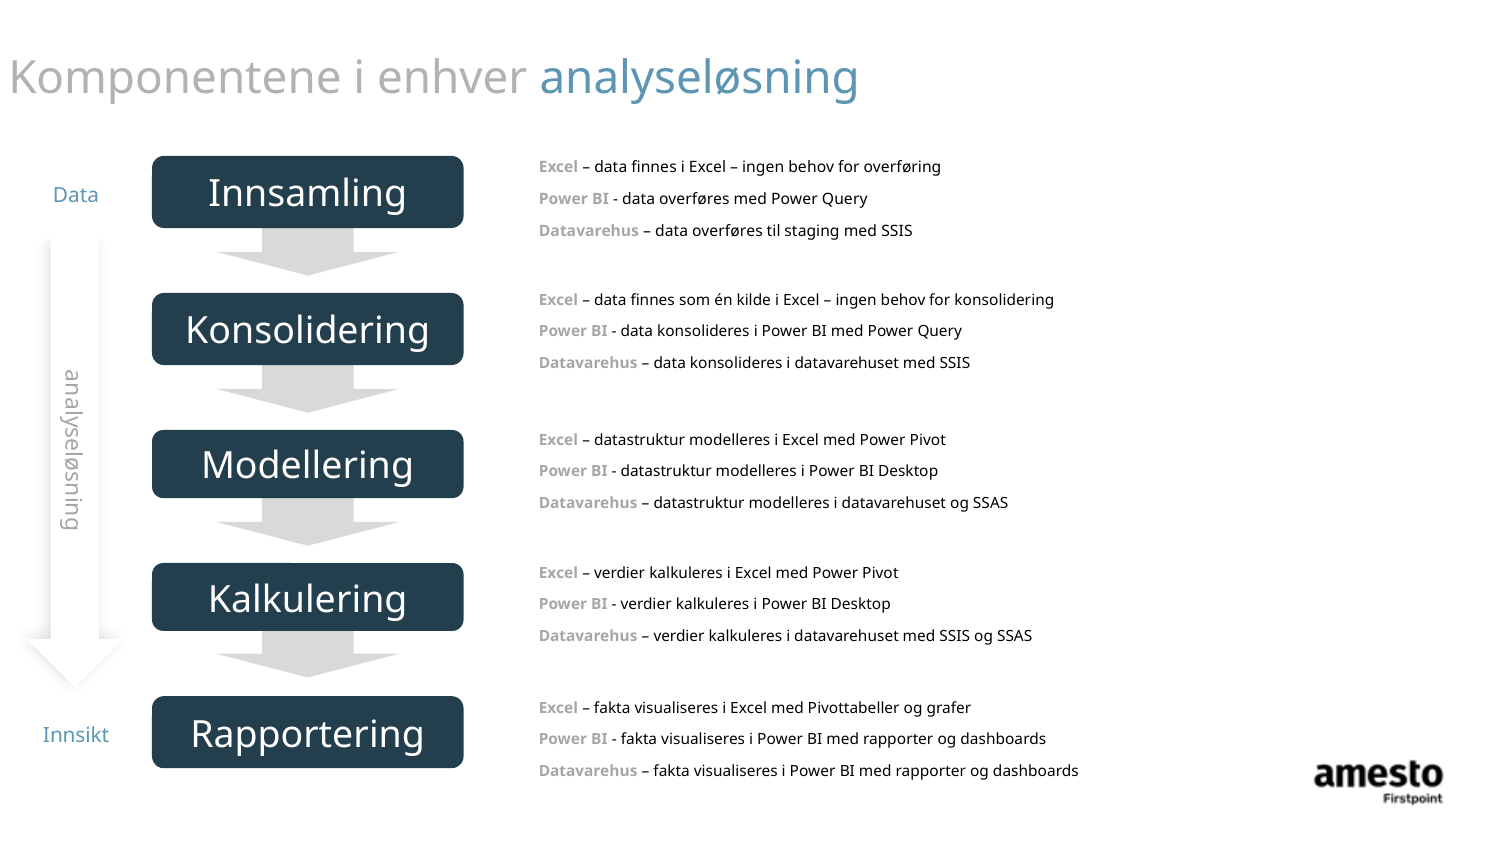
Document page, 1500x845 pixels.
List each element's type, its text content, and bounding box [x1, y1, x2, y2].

text_box [216, 500, 400, 547]
text_box Modellering [150, 428, 465, 500]
list Excel – data finnes i Excel – ingen behov for overføring Power BI - data overføres med Power Query Datavarehus – data overføres til staging med SSIS [538, 142, 1182, 241]
text_box Innsikt [0, 714, 153, 755]
text_box Excel – datastruktur modelleres i Excel med Power Pivot Power BI - datastruktur modelleres i Power BI Desktop Datavarehus – datastruktur modelleres i datavarehuset og SSAS [538, 415, 1182, 513]
text_box Excel – data finnes som én kilde i Excel – ingen behov for konsolidering Power BI - data konsolideres i Power BI med Power Query Datavarehus – data konsolideres i datavarehuset med SSIS [538, 275, 1182, 373]
text_box Excel – verdier kalkuleres i Excel med Power Pivot Power BI - verdier kalkuleres i Power BI Desktop Datavarehus – verdier kalkuleres i datavarehuset med SSIS og SSAS [538, 548, 1182, 646]
text_box Kalkulering [150, 561, 465, 632]
text_box [216, 632, 400, 679]
text_box Konsolidering [150, 291, 465, 367]
text_box Excel – fakta visualiseres i Excel med Pivottabeller og grafer Power BI - fakta visualiseres i Power BI med rapporter og dashboards Datavarehus – fakta visualiseres i Power BI med rapporter og dashboards [538, 683, 1253, 781]
text_box [216, 230, 400, 277]
text_box [216, 367, 400, 414]
text_box Innsamling [150, 154, 465, 230]
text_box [26, 217, 123, 688]
text_box Data [0, 173, 153, 214]
text_box Rapportering [150, 695, 465, 770]
title Komponentene i enhver analyseløsning [0, 47, 869, 104]
picture [1308, 754, 1450, 810]
